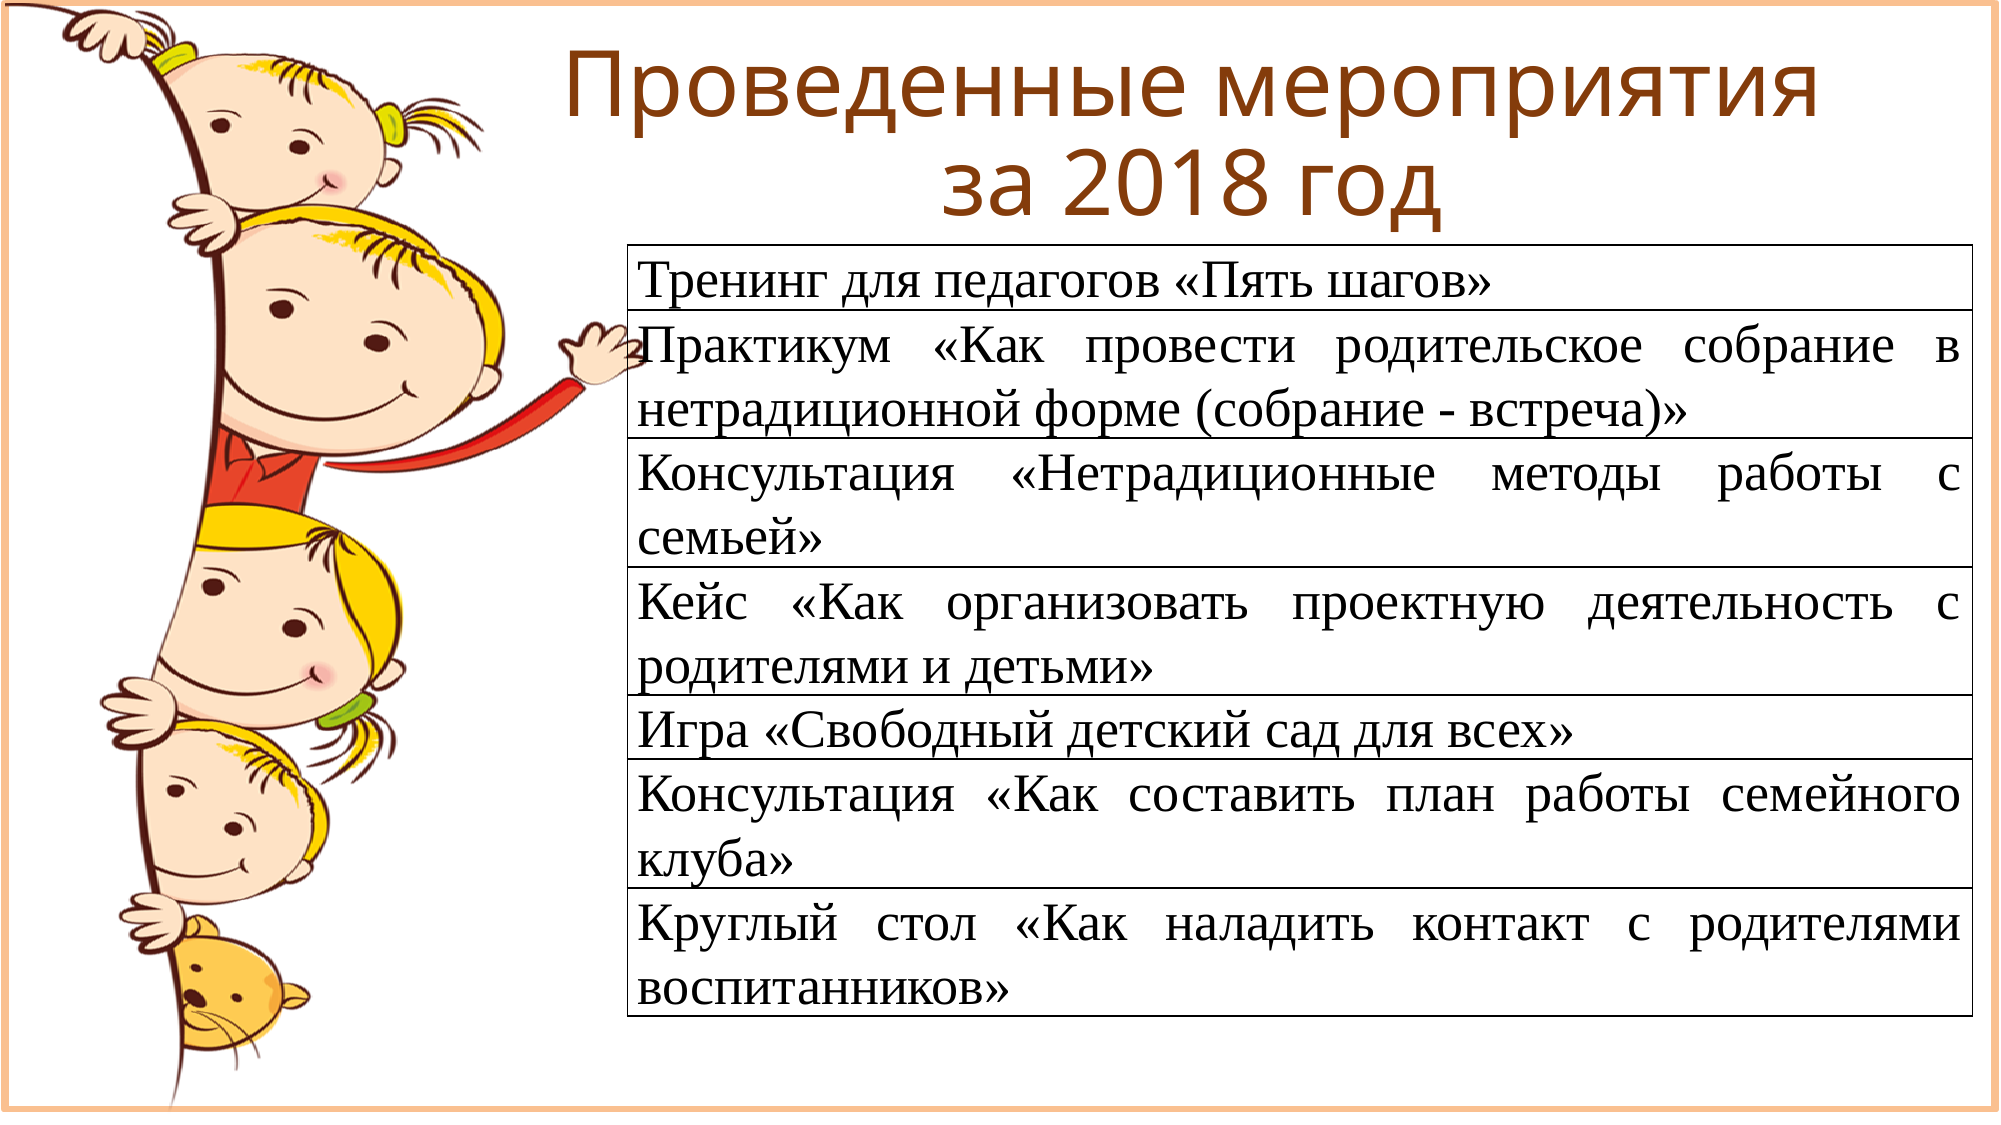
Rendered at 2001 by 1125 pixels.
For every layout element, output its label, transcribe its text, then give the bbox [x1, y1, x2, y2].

table_cell Круглый стол «Как наладить контакт с родителями воспитанников» [628, 889, 1972, 1015]
table_cell Консультация «Нетрадиционные методы работы с семьей» [628, 439, 1972, 566]
title Проведенные мероприятия за 2018 год [522, 27, 1863, 245]
picture [0, 0, 2001, 1125]
table_cell Кейс «Как организовать проектную деятельность с родителями и детьми» [628, 568, 1972, 694]
table_header Тренинг для педагогов «Пять шагов» [628, 246, 1972, 309]
table_cell Консультация «Как составить план работы семейного клуба» [628, 760, 1972, 887]
table_cell Игра «Свободный детский сад для всех» [628, 696, 1972, 758]
table_cell Практикум «Как провести родительское собрание в нетрадиционной форме (собрание - встреча)» [628, 311, 1972, 437]
